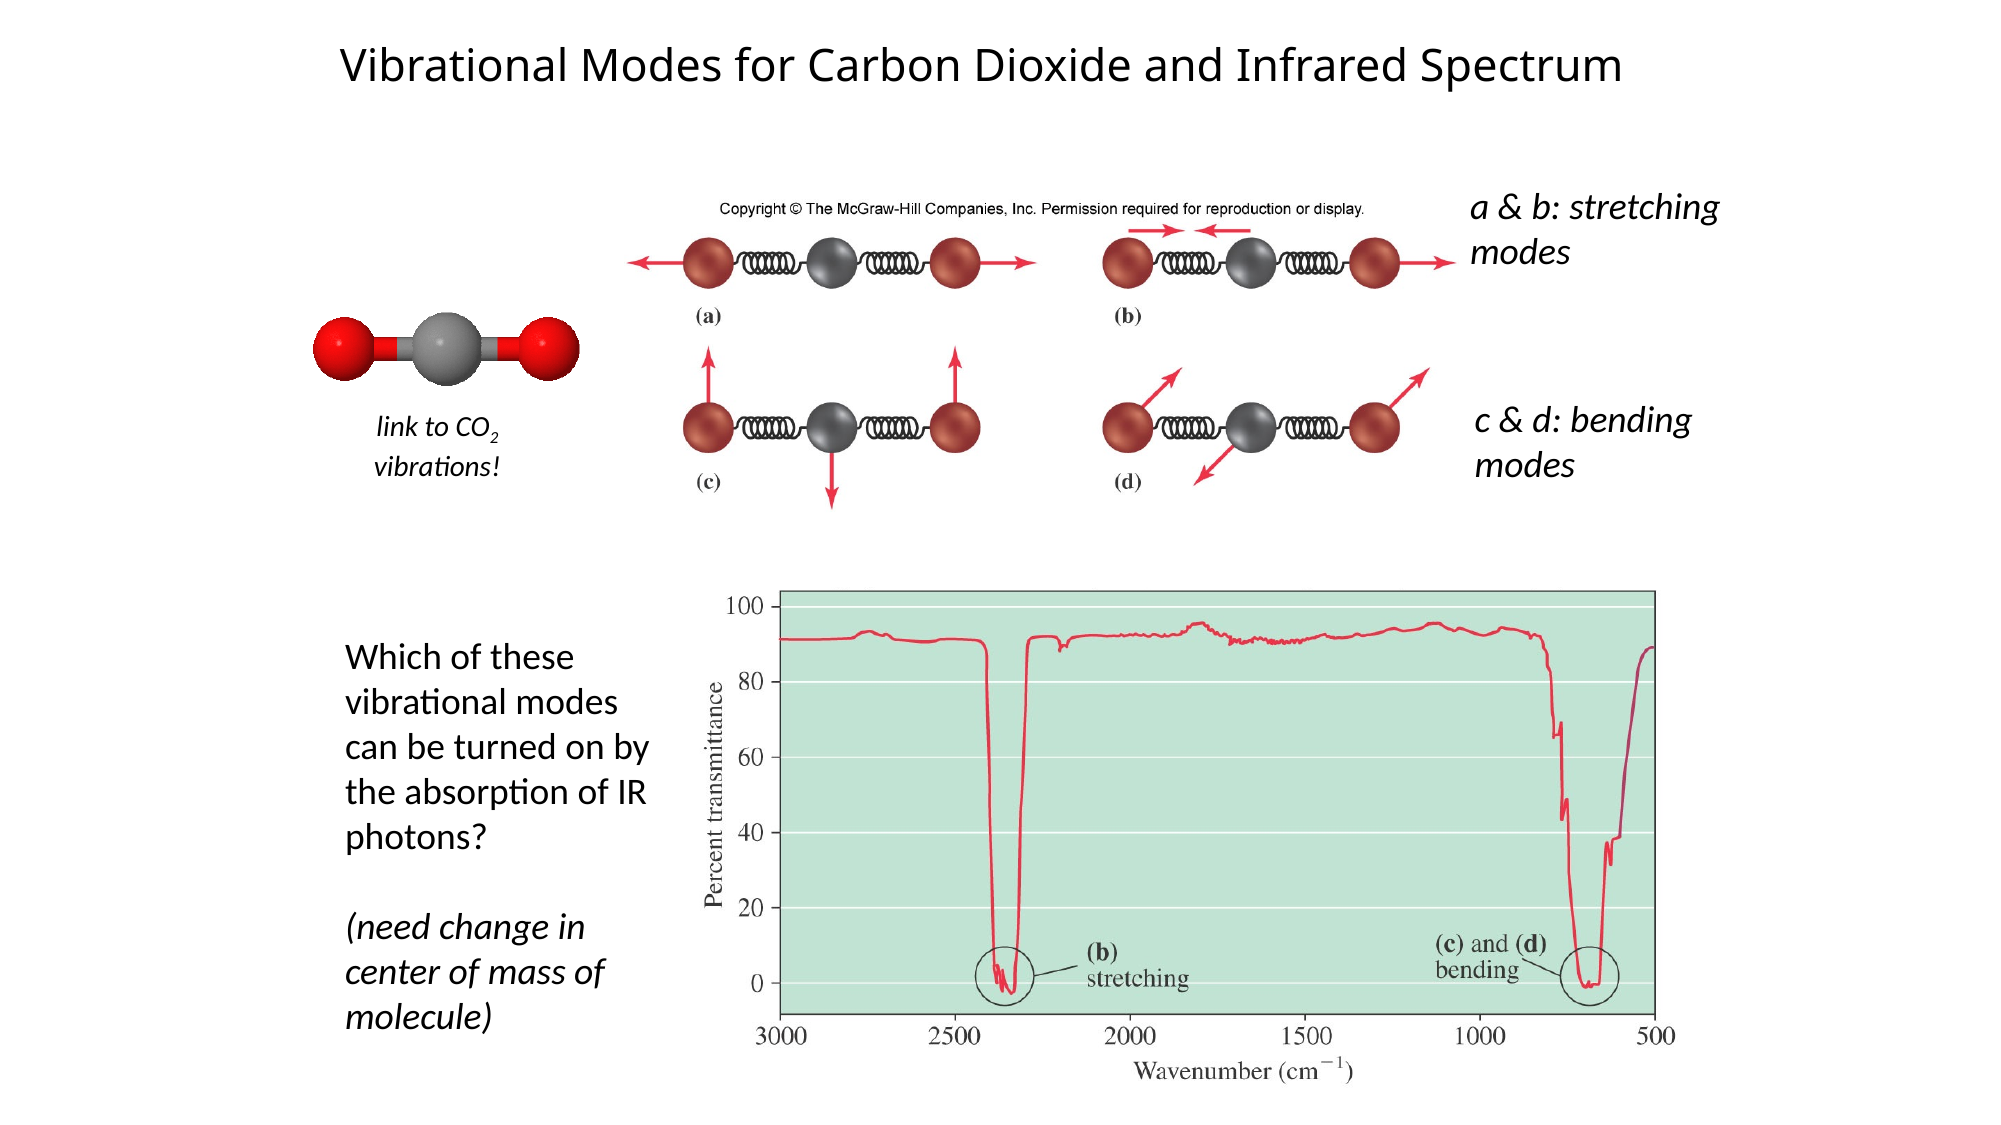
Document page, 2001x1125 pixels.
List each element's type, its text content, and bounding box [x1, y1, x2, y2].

picture [299, 299, 588, 395]
text_box c & d: bending modes [1467, 387, 1713, 493]
text_box Which of these vibrational modes can be turned on by the absorption of IR photons? (need change in center of mass of molecule) [337, 624, 688, 1045]
text_box a & b: stretching modes [1462, 174, 1738, 280]
picture [699, 587, 1680, 1088]
title Vibrational Modes for Carbon Dioxide and Infrared Spectrum [324, 29, 1675, 105]
text_box link to CO2 vibrations! [324, 399, 550, 490]
picture [624, 199, 1459, 513]
